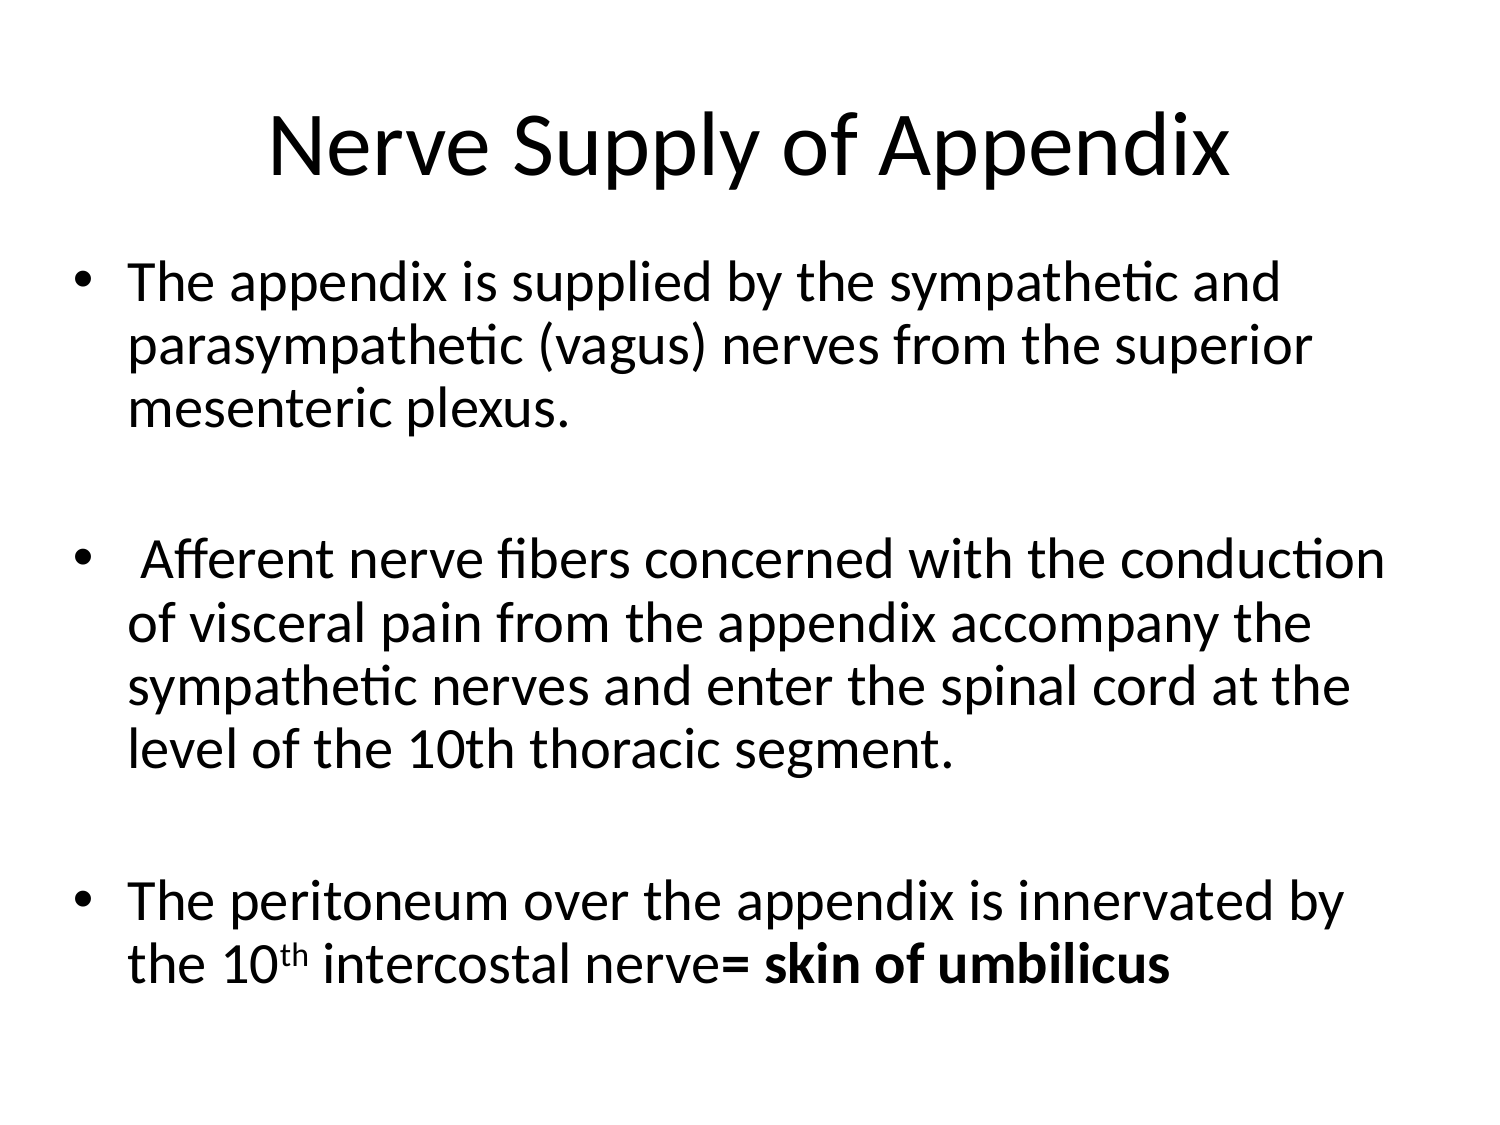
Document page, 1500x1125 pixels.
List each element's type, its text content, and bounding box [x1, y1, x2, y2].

list The appendix is supplied by the sympathetic and parasympathetic (vagus) nerves from the superior mesenteric plexus. Afferent nerve fibers concerned with the conduction of visceral pain from the appendix accompany the sympathetic nerves and enter the spinal cord at the level of the 10th thoracic segment. The peritoneum over the appendix is innervated by the 10th intercostal nerve= skin of umbilicus [64, 242, 1436, 1045]
title Nerve Supply of Appendix [74, 44, 1426, 234]
